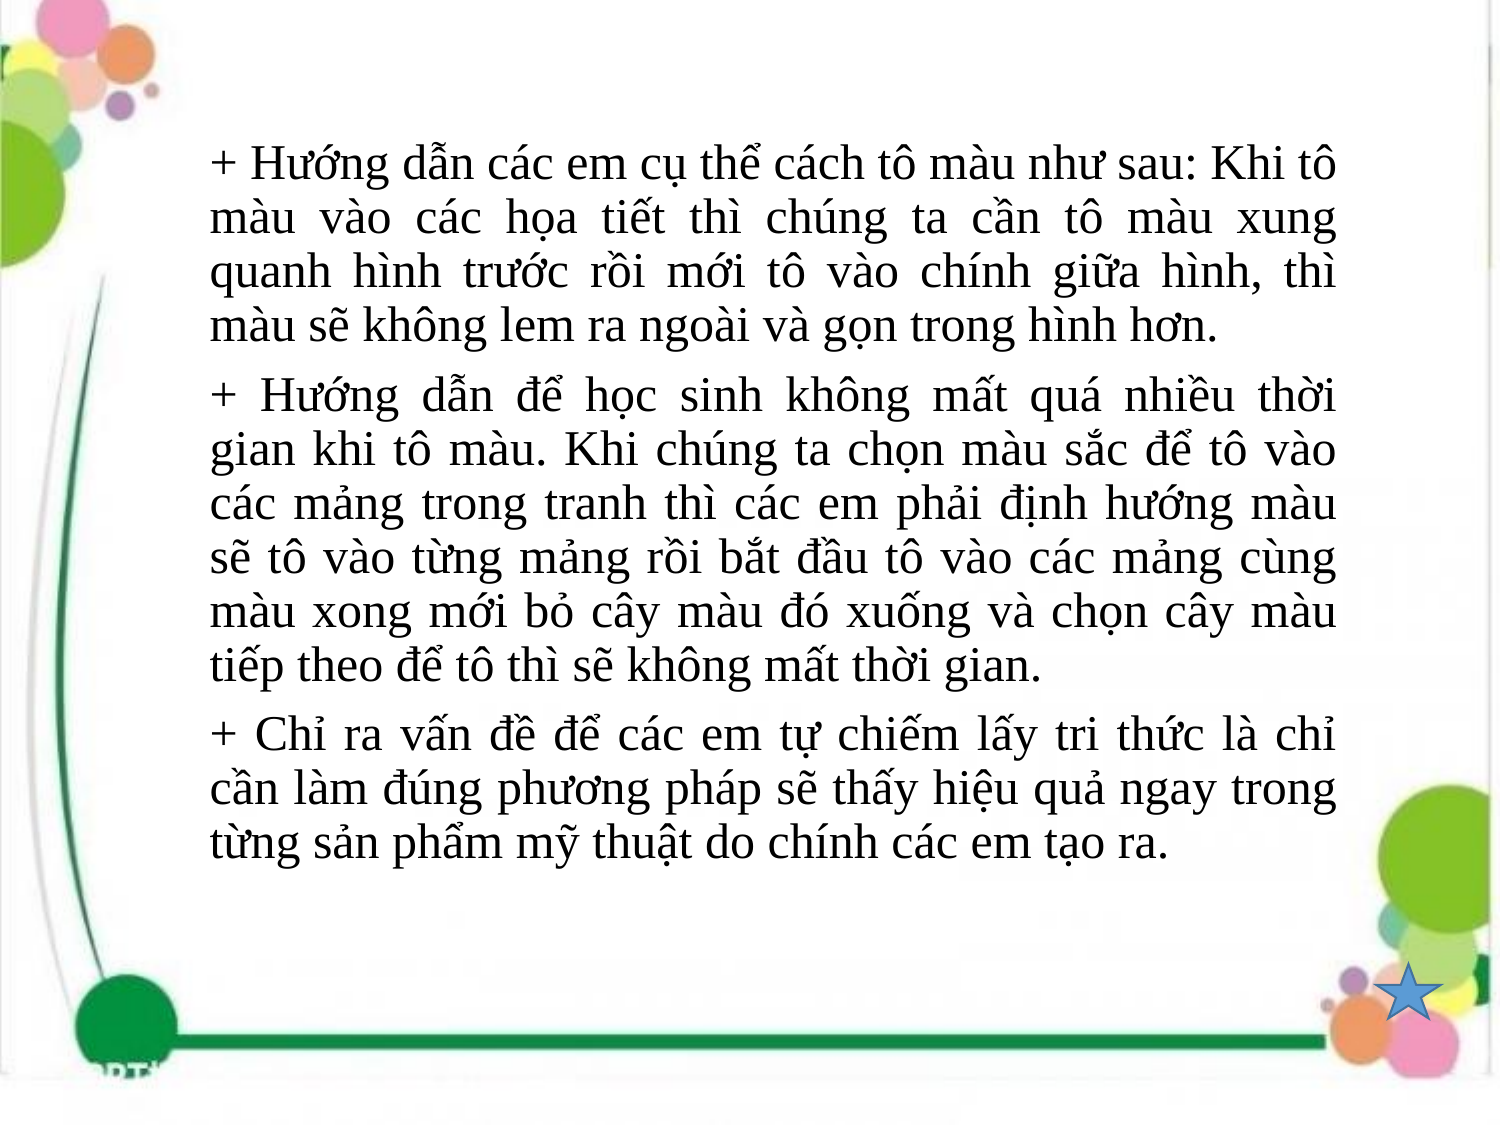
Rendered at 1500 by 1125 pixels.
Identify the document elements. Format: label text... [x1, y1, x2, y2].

text_box + Hướng dẫn các em cụ thể cách tô màu như sau: Khi tô màu vào các họa tiết thì chúng ta cần tô màu xung quanh hình trước rồi mới tô vào chính giữa hình, thì màu sẽ không lem ra ngoài và gọn trong hình hơn. + Hướng dẫn để học sinh không mất quá nhiều thời gian khi tô màu. Khi chúng ta chọn màu sắc để tô vào các mảng trong tranh thì các em phải định hướng màu sẽ tô vào từng mảng rồi bắt đầu tô vào các mảng cùng màu xong mới bỏ cây màu đó xuống và chọn cây màu tiếp theo để tô thì sẽ không mất thời gian. + Chỉ ra vấn đề để các em tự chiếm lấy tri thức là chỉ cần làm đúng phương pháp sẽ thấy hiệu quả ngay trong từng sản phẩm mỹ thuật do chính các em tạo ra. [194, 129, 1353, 877]
picture [0, 0, 1500, 1125]
text_box [1372, 961, 1445, 1021]
